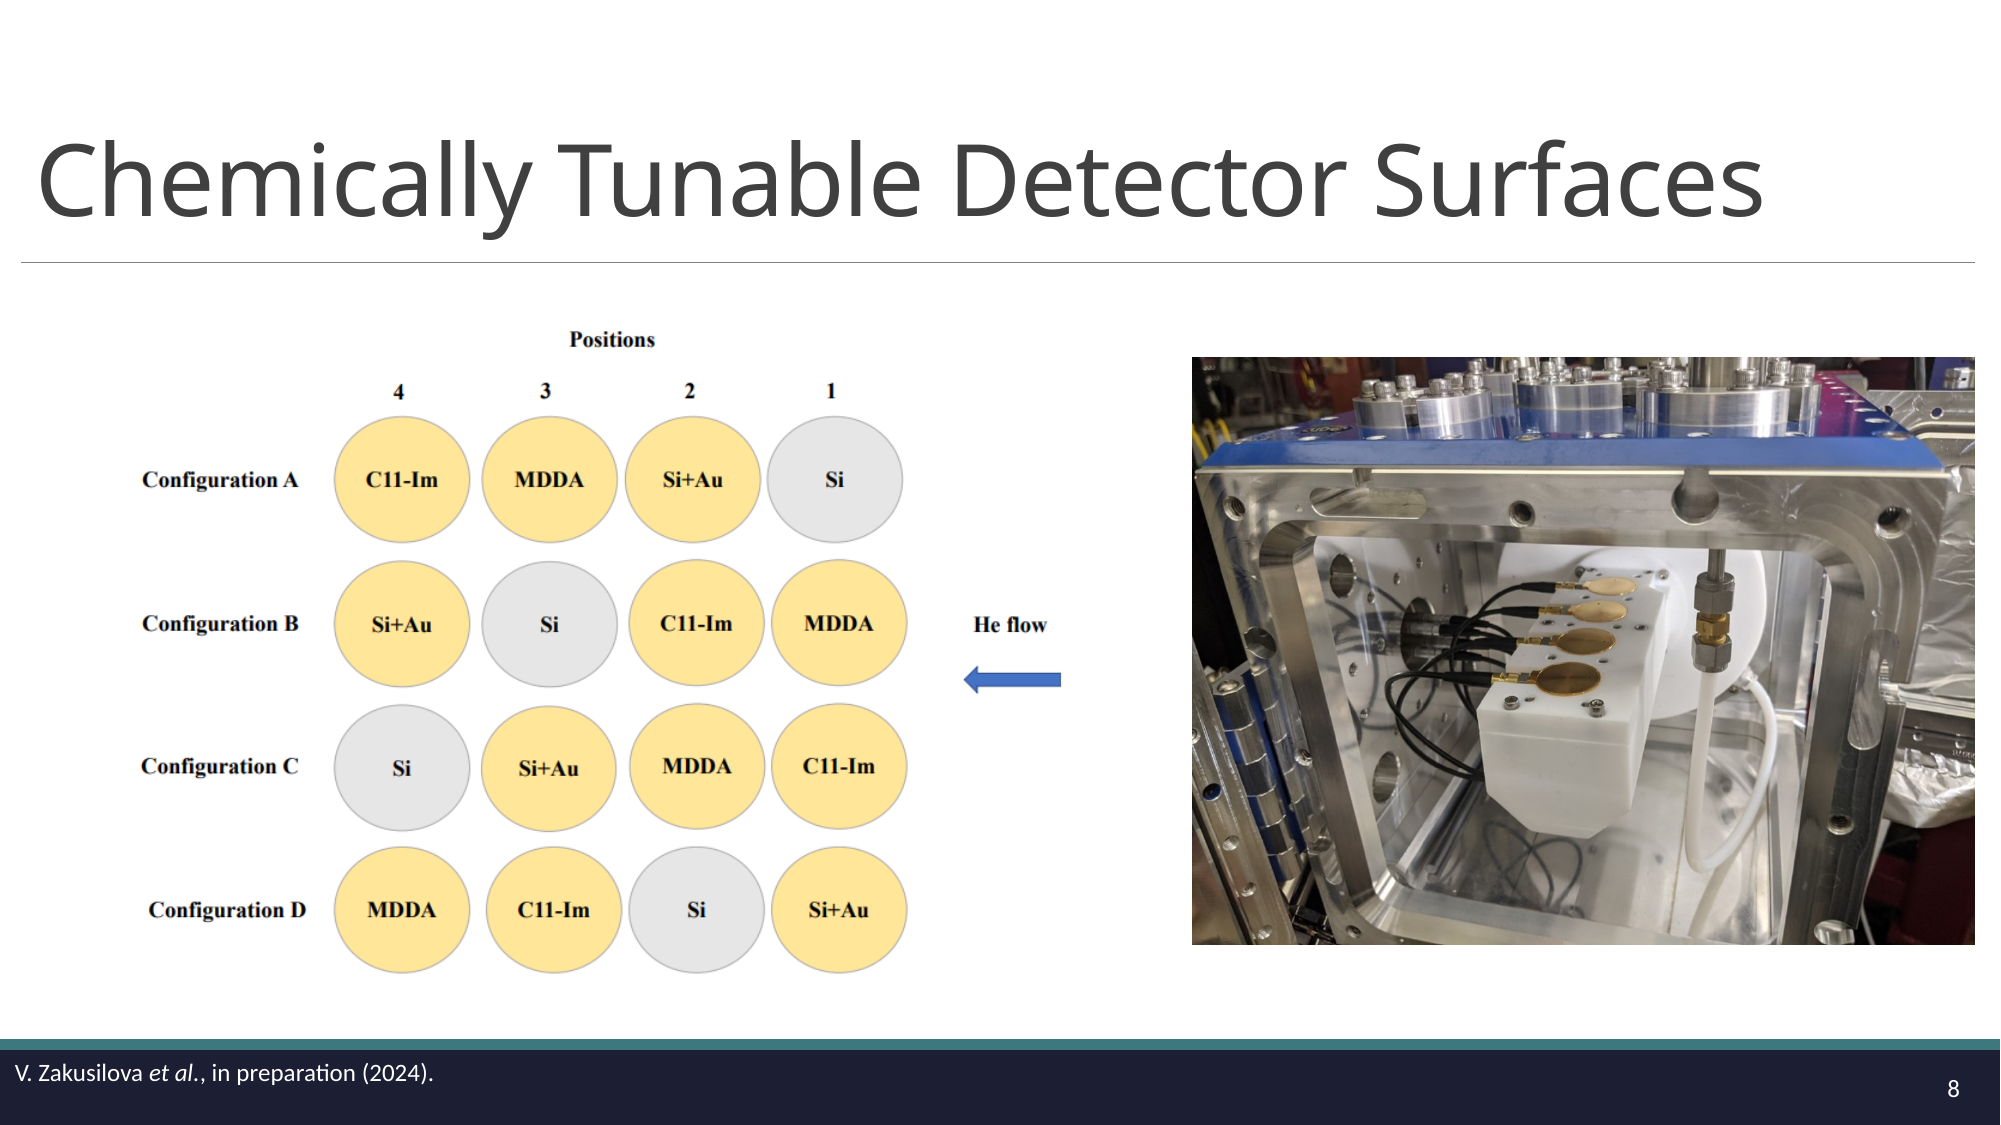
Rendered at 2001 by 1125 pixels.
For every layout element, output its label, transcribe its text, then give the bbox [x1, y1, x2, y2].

picture [1192, 357, 1976, 946]
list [74, 268, 1122, 1001]
slide_number 8 [1759, 1057, 1975, 1118]
title Chemically Tunable Detector Surfaces [20, 13, 1975, 245]
text_box V. Zakusilova et al., in preparation (2024). [0, 1049, 1881, 1094]
